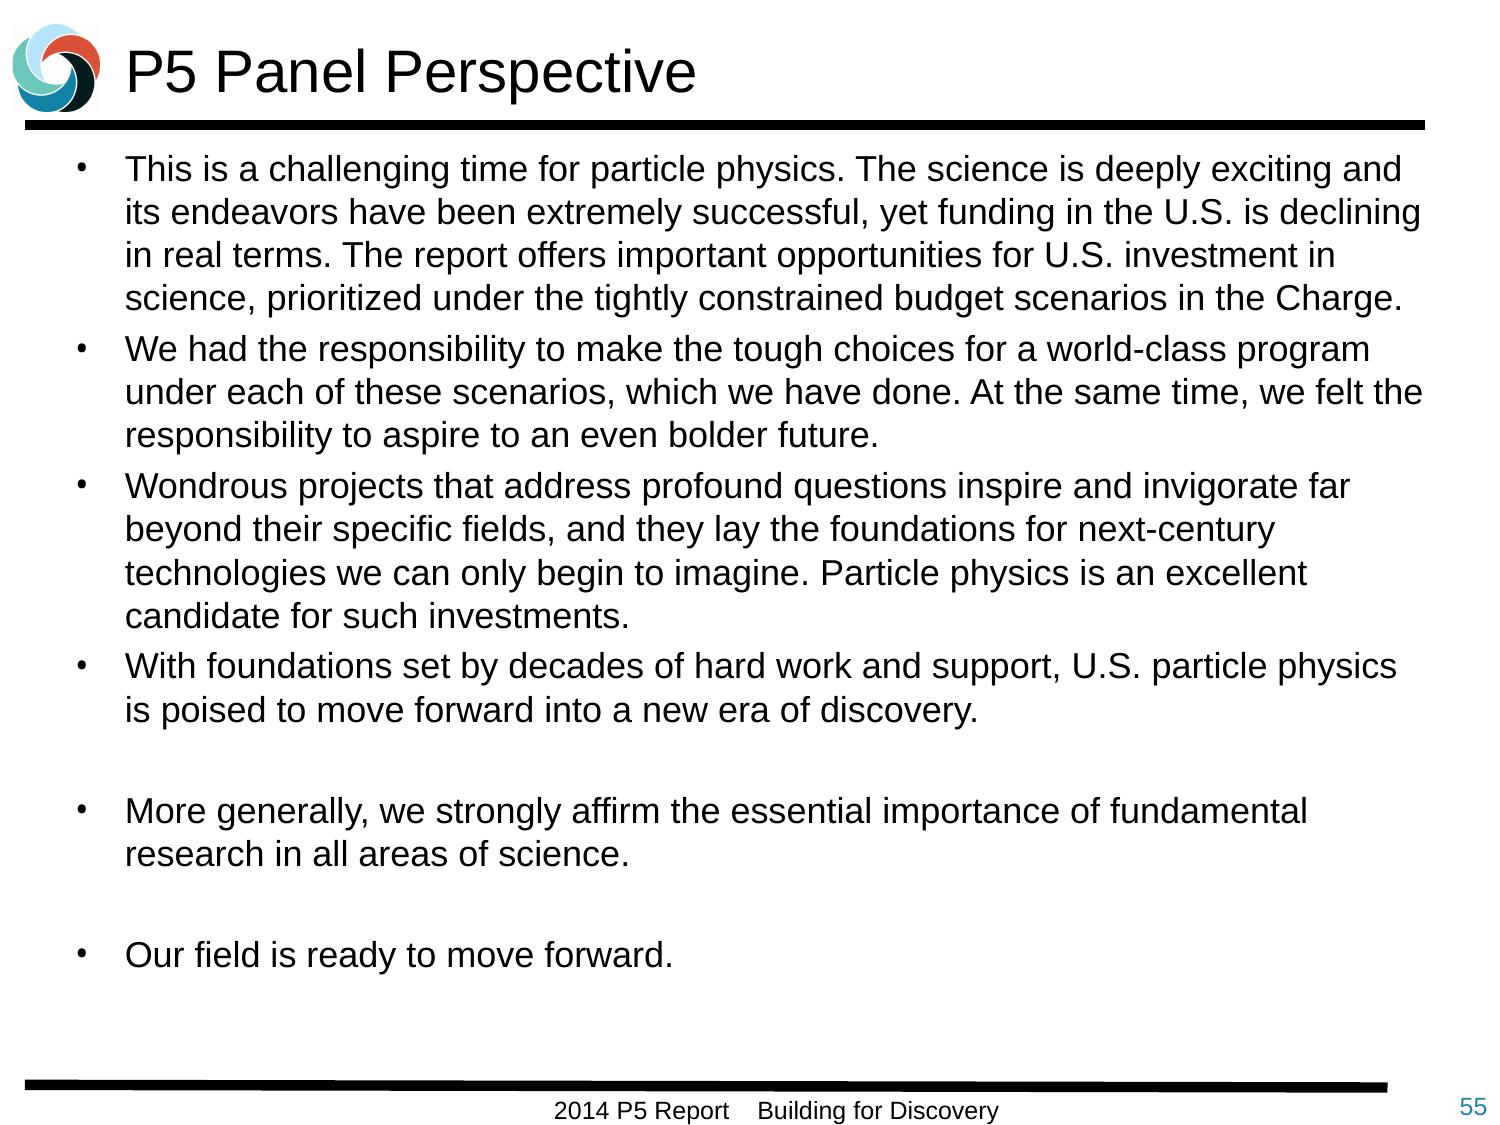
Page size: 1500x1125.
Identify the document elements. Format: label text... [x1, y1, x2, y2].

picture [12, 24, 100, 112]
list This is a challenging time for particle physics. The science is deeply exciting and its endeavors have been extremely successful, yet funding in the U.S. is declining in real terms. The report offers important opportunities for U.S. investment in science, prioritized under the tightly constrained budget scenarios in the Charge. We had the responsibility to make the tough choices for a world-class program under each of these scenarios, which we have done. At the same time, we felt the responsibility to aspire to an even bolder future. Wondrous projects that address profound questions inspire and invigorate far beyond their specific fields, and they lay the foundations for next-century technologies we can only begin to imagine. Particle physics is an excellent candidate for such investments. With foundations set by decades of hard work and support, U.S. particle physics is poised to move forward into a new era of discovery. More generally, we strongly affirm the essential importance of fundamental research in all areas of science. Our field is ready to move forward. [75, 137, 1425, 988]
title P5 Panel Perspective [125, 24, 1425, 113]
slide_number 55 [1325, 1074, 1488, 1125]
